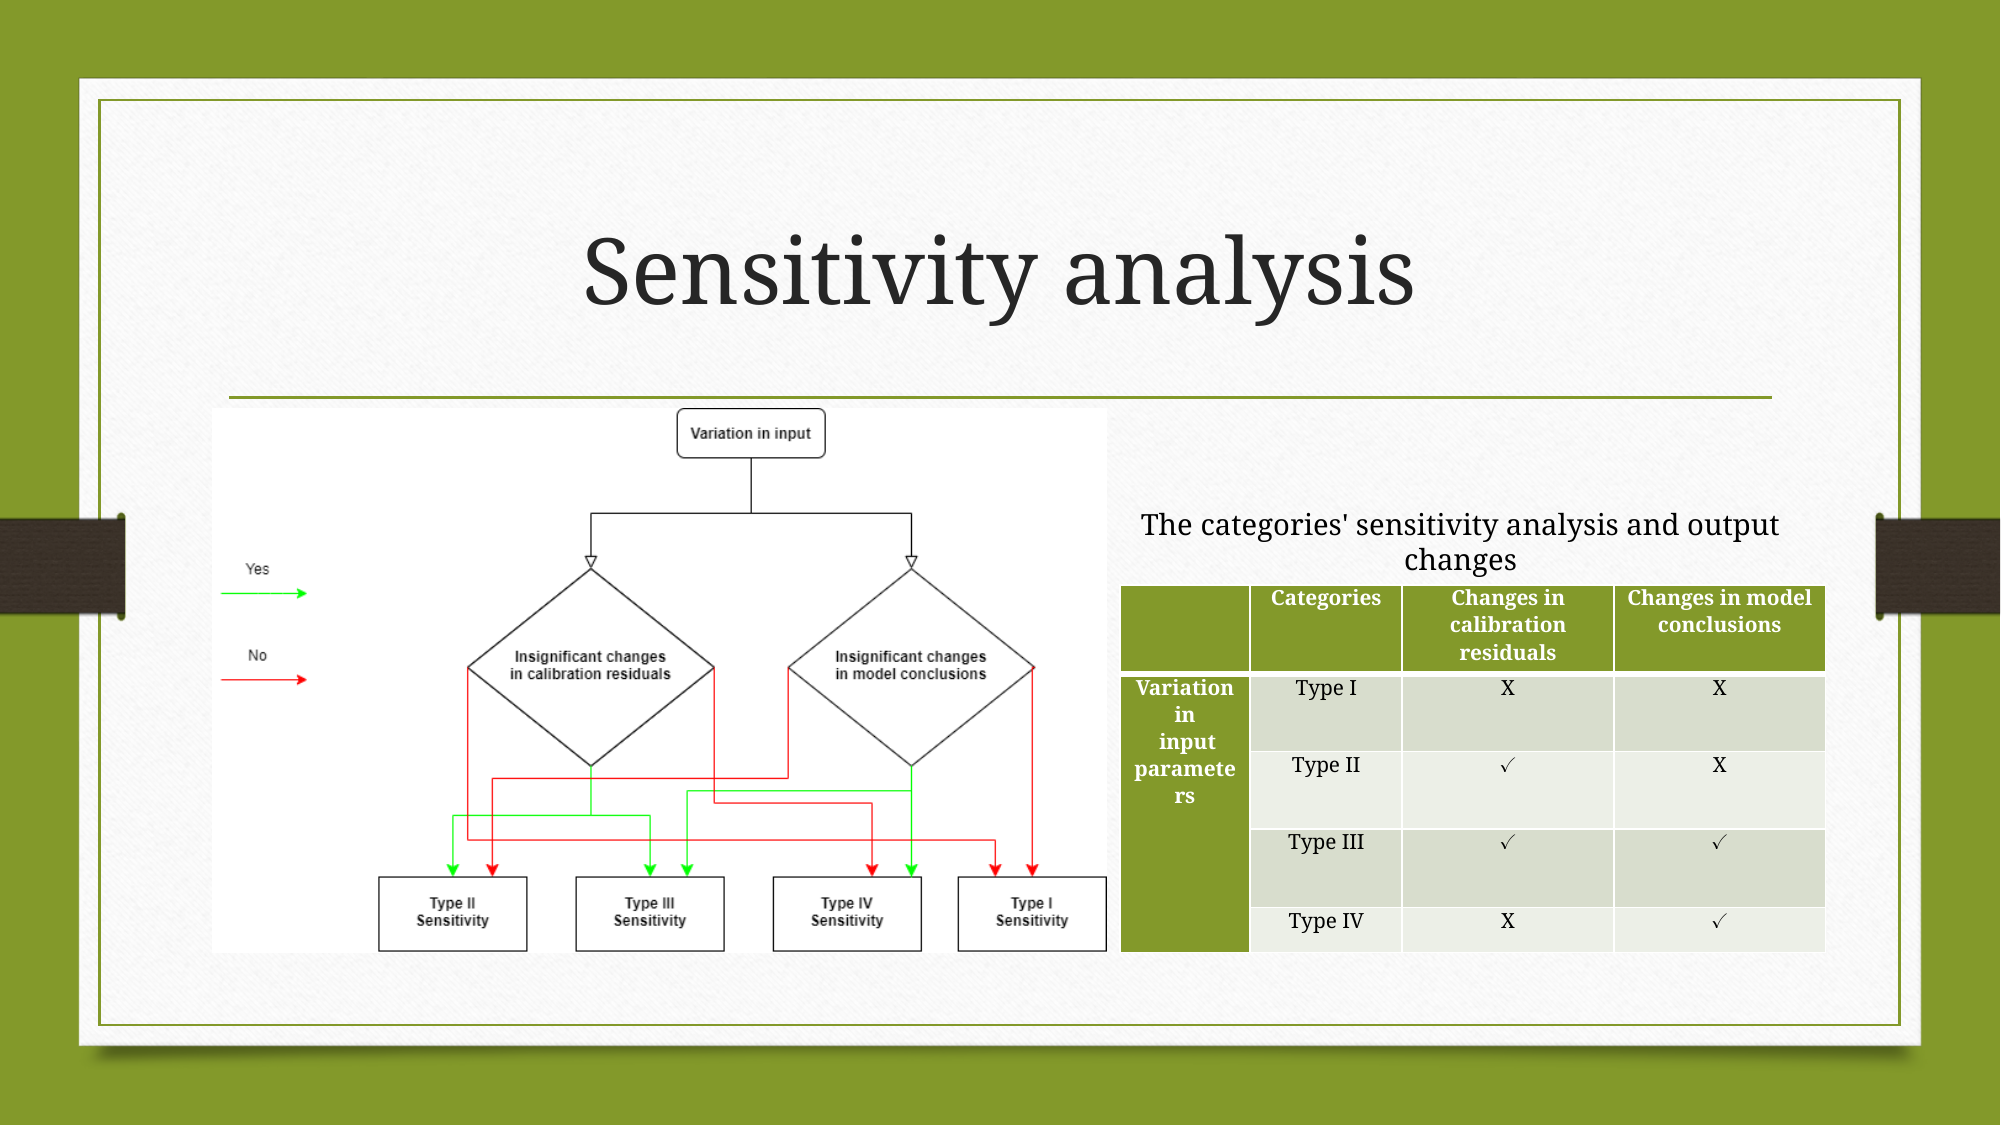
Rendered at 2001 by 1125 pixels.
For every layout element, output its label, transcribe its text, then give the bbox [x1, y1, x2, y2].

table_cell Type III [1251, 830, 1401, 907]
table_cell ✓ [1615, 830, 1825, 907]
table_cell Type IV [1251, 908, 1401, 952]
table_cell Type I [1251, 677, 1401, 751]
table_cell X [1403, 908, 1613, 952]
table_cell ✓ [1403, 830, 1613, 907]
title Sensitivity analysis [212, 161, 1788, 375]
table_cell Type II [1251, 752, 1401, 828]
table_header [1121, 586, 1249, 671]
table_cell X [1403, 677, 1613, 751]
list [212, 408, 1107, 953]
table_header Categories [1251, 586, 1401, 671]
table_header Changes in calibration residuals [1403, 586, 1613, 671]
table_cell ✓ [1403, 752, 1613, 828]
table_cell X [1615, 677, 1825, 751]
table_cell Variation in input parameters [1121, 677, 1249, 952]
table_cell ✓ [1615, 908, 1825, 952]
picture [0, 0, 2001, 1125]
table_header Changes in model conclusions [1615, 586, 1825, 671]
table_cell X [1615, 752, 1825, 828]
text_box The categories' sensitivity analysis and output changes [1120, 498, 1802, 584]
